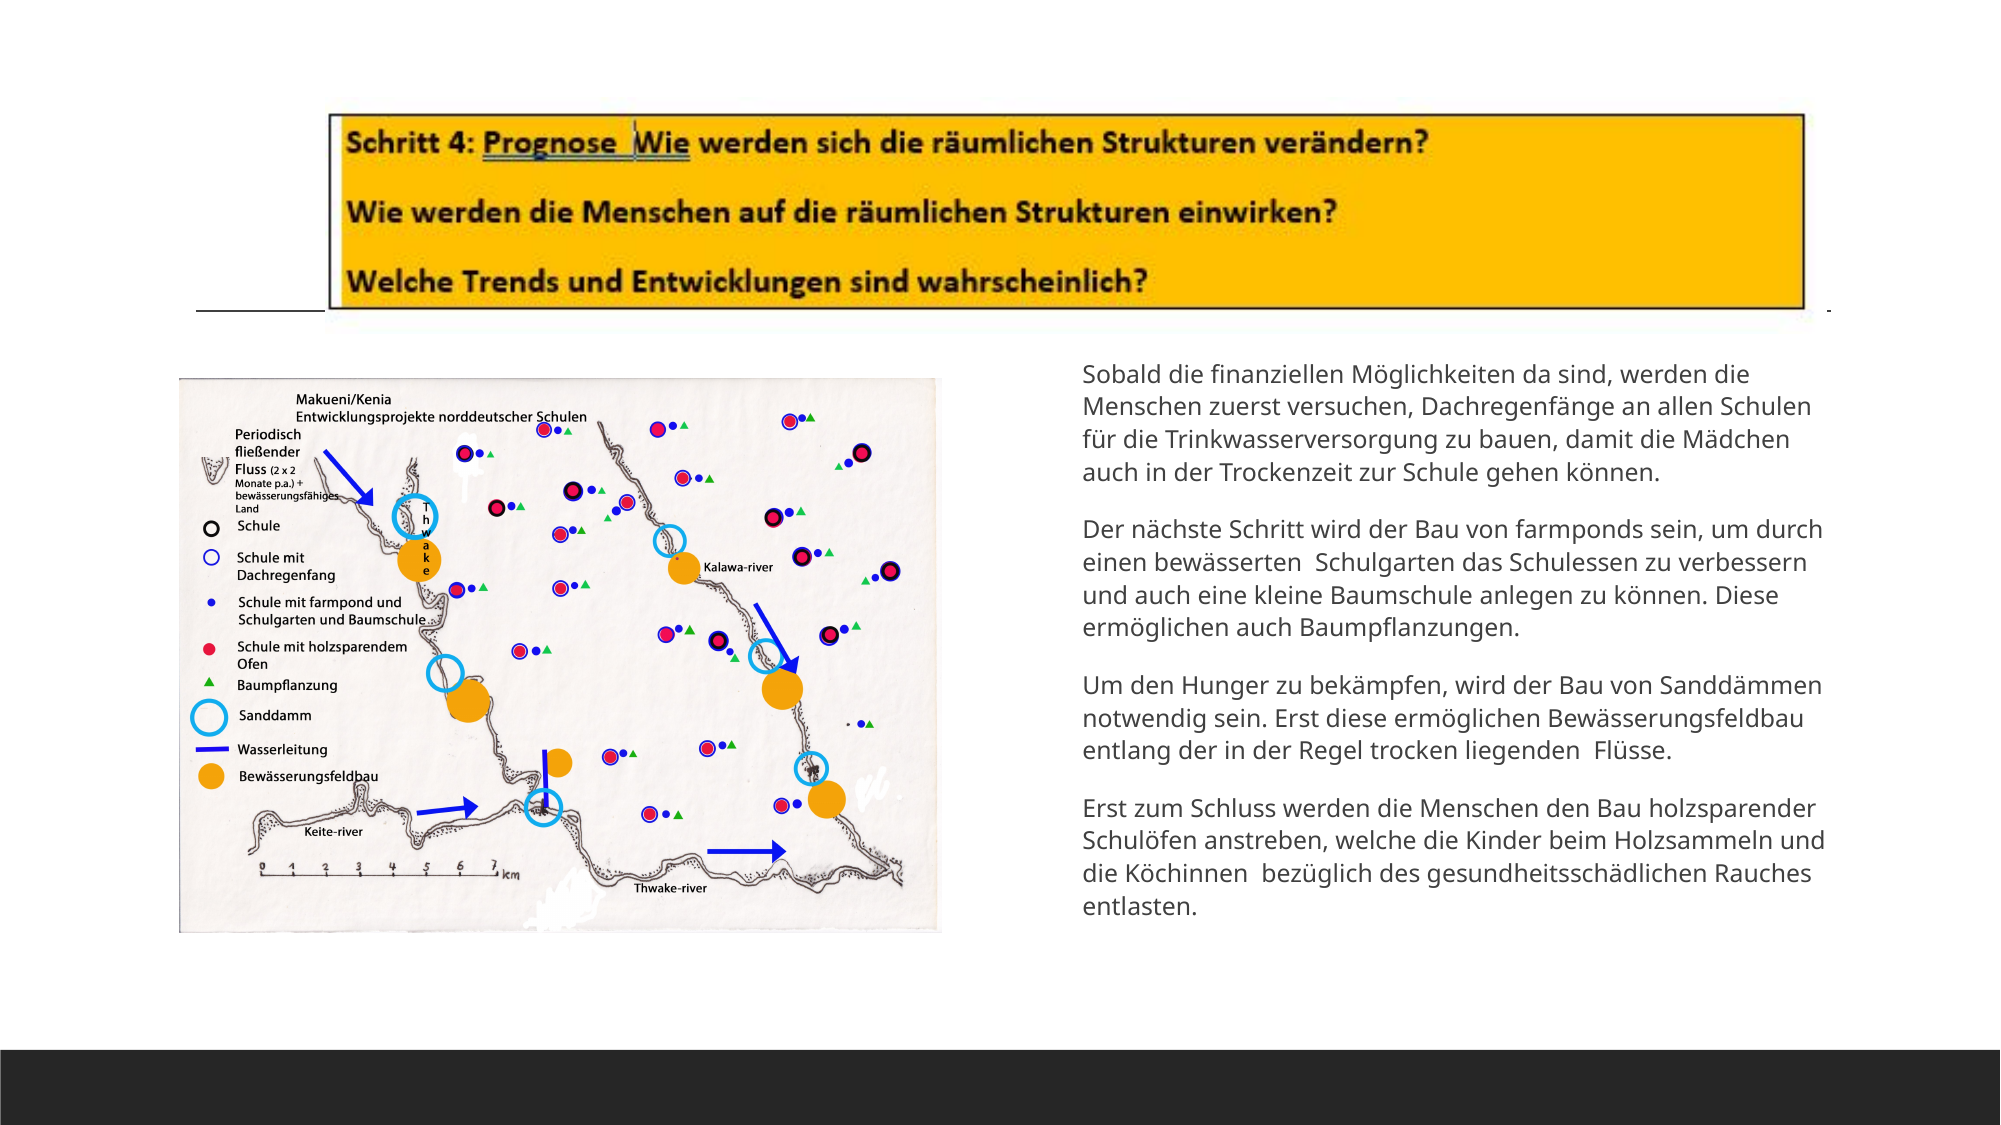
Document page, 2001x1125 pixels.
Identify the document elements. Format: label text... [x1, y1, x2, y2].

list Sobald die finanziellen Möglichkeiten da sind, werden die Menschen zuerst versuchen, Dachregenfänge an allen Schulen für die Trinkwasserversorgung zu bauen, damit die Mädchen auch in der Trockenzeit zur Schule gehen können. Der nächste Schritt wird der Bau von farmponds sein, um durch einen bewässerten Schulgarten das Schulessen zu verbessern und auch eine kleine Baumschule anlegen zu können. Diese ermöglichen auch Baumpflanzungen. Um den Hunger zu bekämpfen, wird der Bau von Sanddämmen notwendig sein. Erst diese ermöglichen Bewässerungsfeldbau entlang der in der Regel trocken liegenden Flüsse. Erst zum Schluss werden die Menschen den Bau holzsparender Schulöfen anstreben, welche die Kinder beim Holzsammeln und die Köchinnen bezüglich des gesundheitsschädlichen Rauches entlasten. [1068, 347, 1830, 963]
picture [324, 97, 1828, 335]
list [179, 377, 942, 933]
